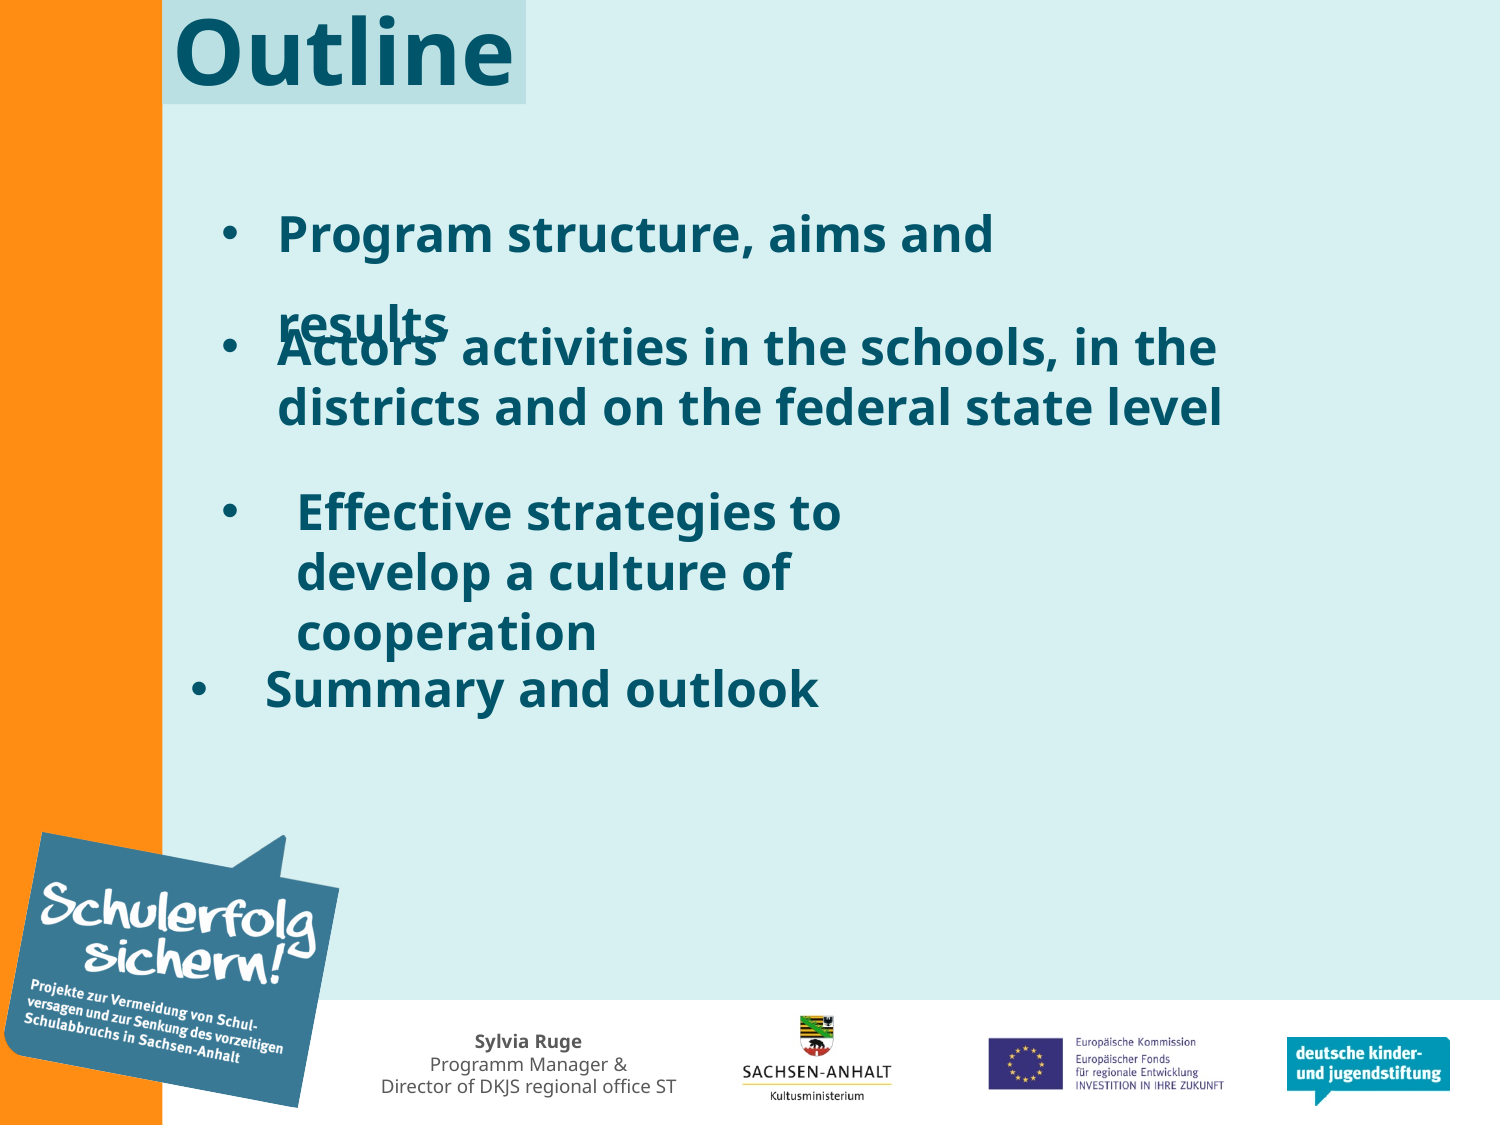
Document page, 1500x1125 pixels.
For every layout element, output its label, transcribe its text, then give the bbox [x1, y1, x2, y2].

picture [1, 791, 347, 1107]
picture [987, 1037, 1225, 1090]
text_box Actors’ activities in the schools, in the districts and on the federal state level [206, 307, 1387, 443]
title Outline [162, 0, 527, 105]
text_box Sylvia Ruge Programm Manager & Director of DKJS regional office ST [366, 1022, 692, 1105]
text_box Summary and outlook [175, 620, 835, 726]
picture [737, 1012, 900, 1105]
text_box Effective strategies to develop a culture of cooperation [206, 473, 1010, 669]
list Program structure, aims and results [221, 172, 1141, 291]
picture [1287, 1037, 1450, 1106]
